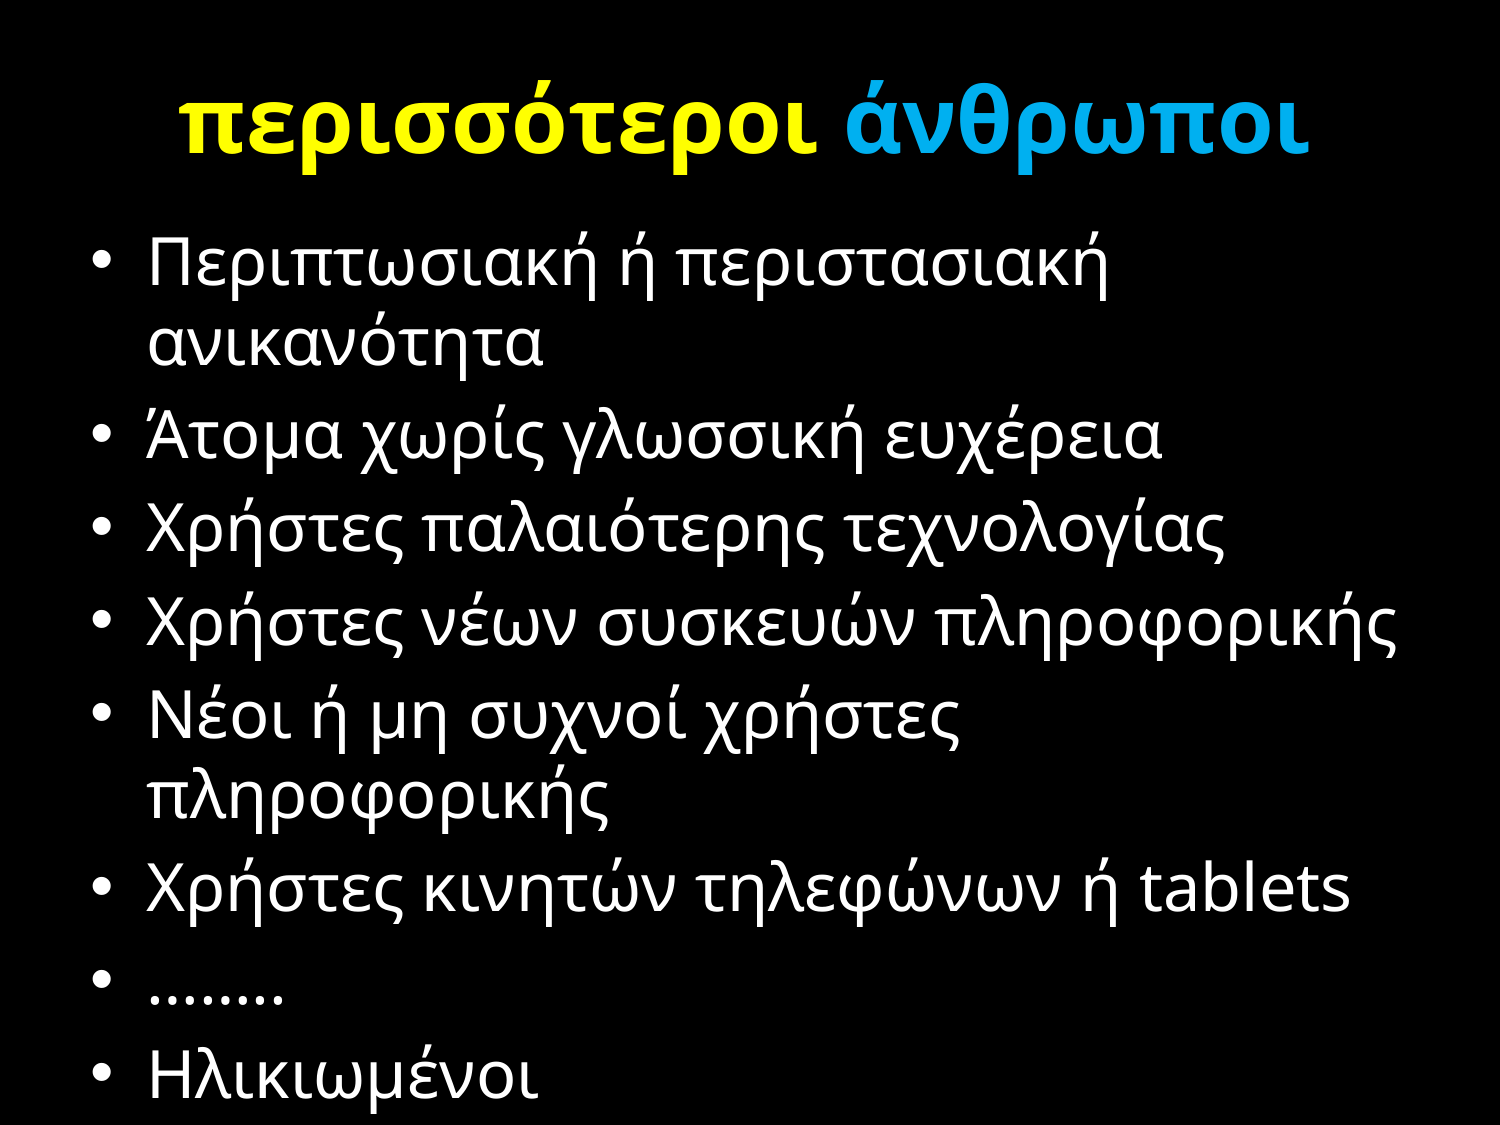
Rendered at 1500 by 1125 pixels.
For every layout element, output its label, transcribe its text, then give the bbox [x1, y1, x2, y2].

title περισσότεροι άνθρωποι [70, 23, 1421, 212]
list Περιπτωσιακή ή περιστασιακή ανικανότητα Άτομα χωρίς γλωσσική ευχέρεια Χρήστες παλαιότερης τεχνολογίας Χρήστες νέων συσκευών πληροφορικής Νέοι ή μη συχνοί χρήστες πληροφορικής Χρήστες κινητών τηλεφώνων ή tablets …….. Ηλικιωμένοι [74, 210, 1426, 1006]
